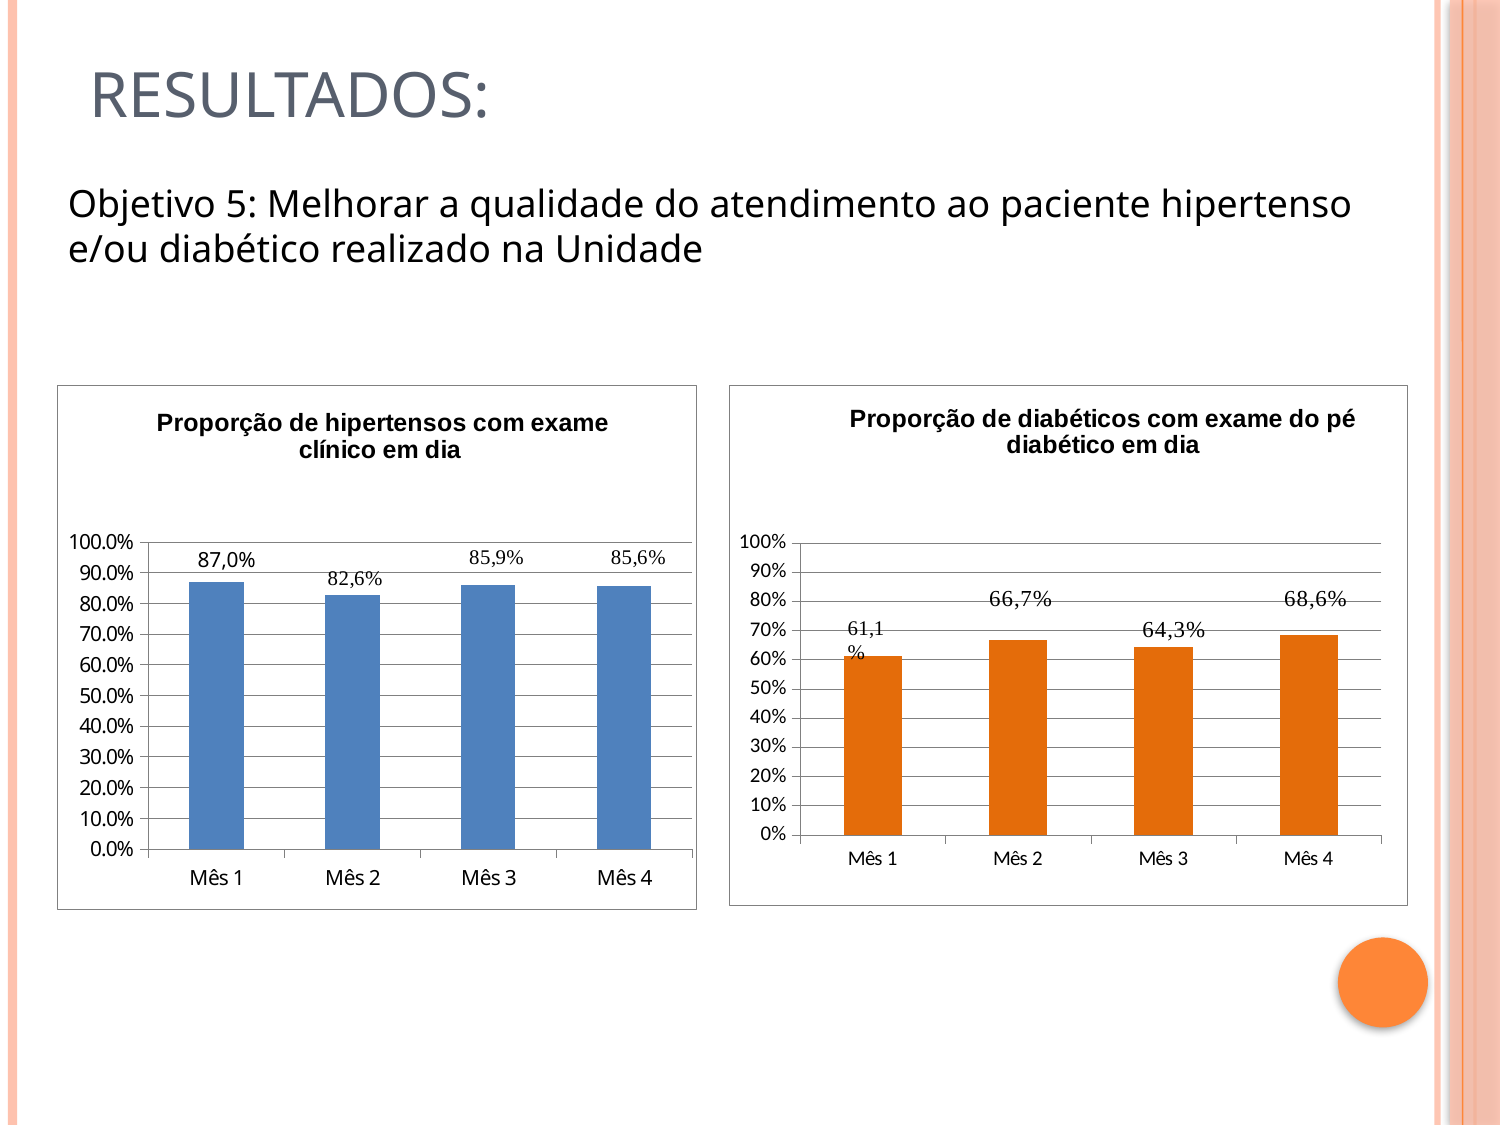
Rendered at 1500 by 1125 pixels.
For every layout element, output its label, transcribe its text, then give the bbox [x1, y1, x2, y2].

title RESULTADOS: [75, 30, 1300, 138]
chart [728, 384, 1409, 906]
text_box Objetivo 5: Melhorar a qualidade do atendimento ao paciente hipertenso e/ou diabético realizado na Unidade [53, 172, 1400, 278]
chart [55, 384, 697, 911]
